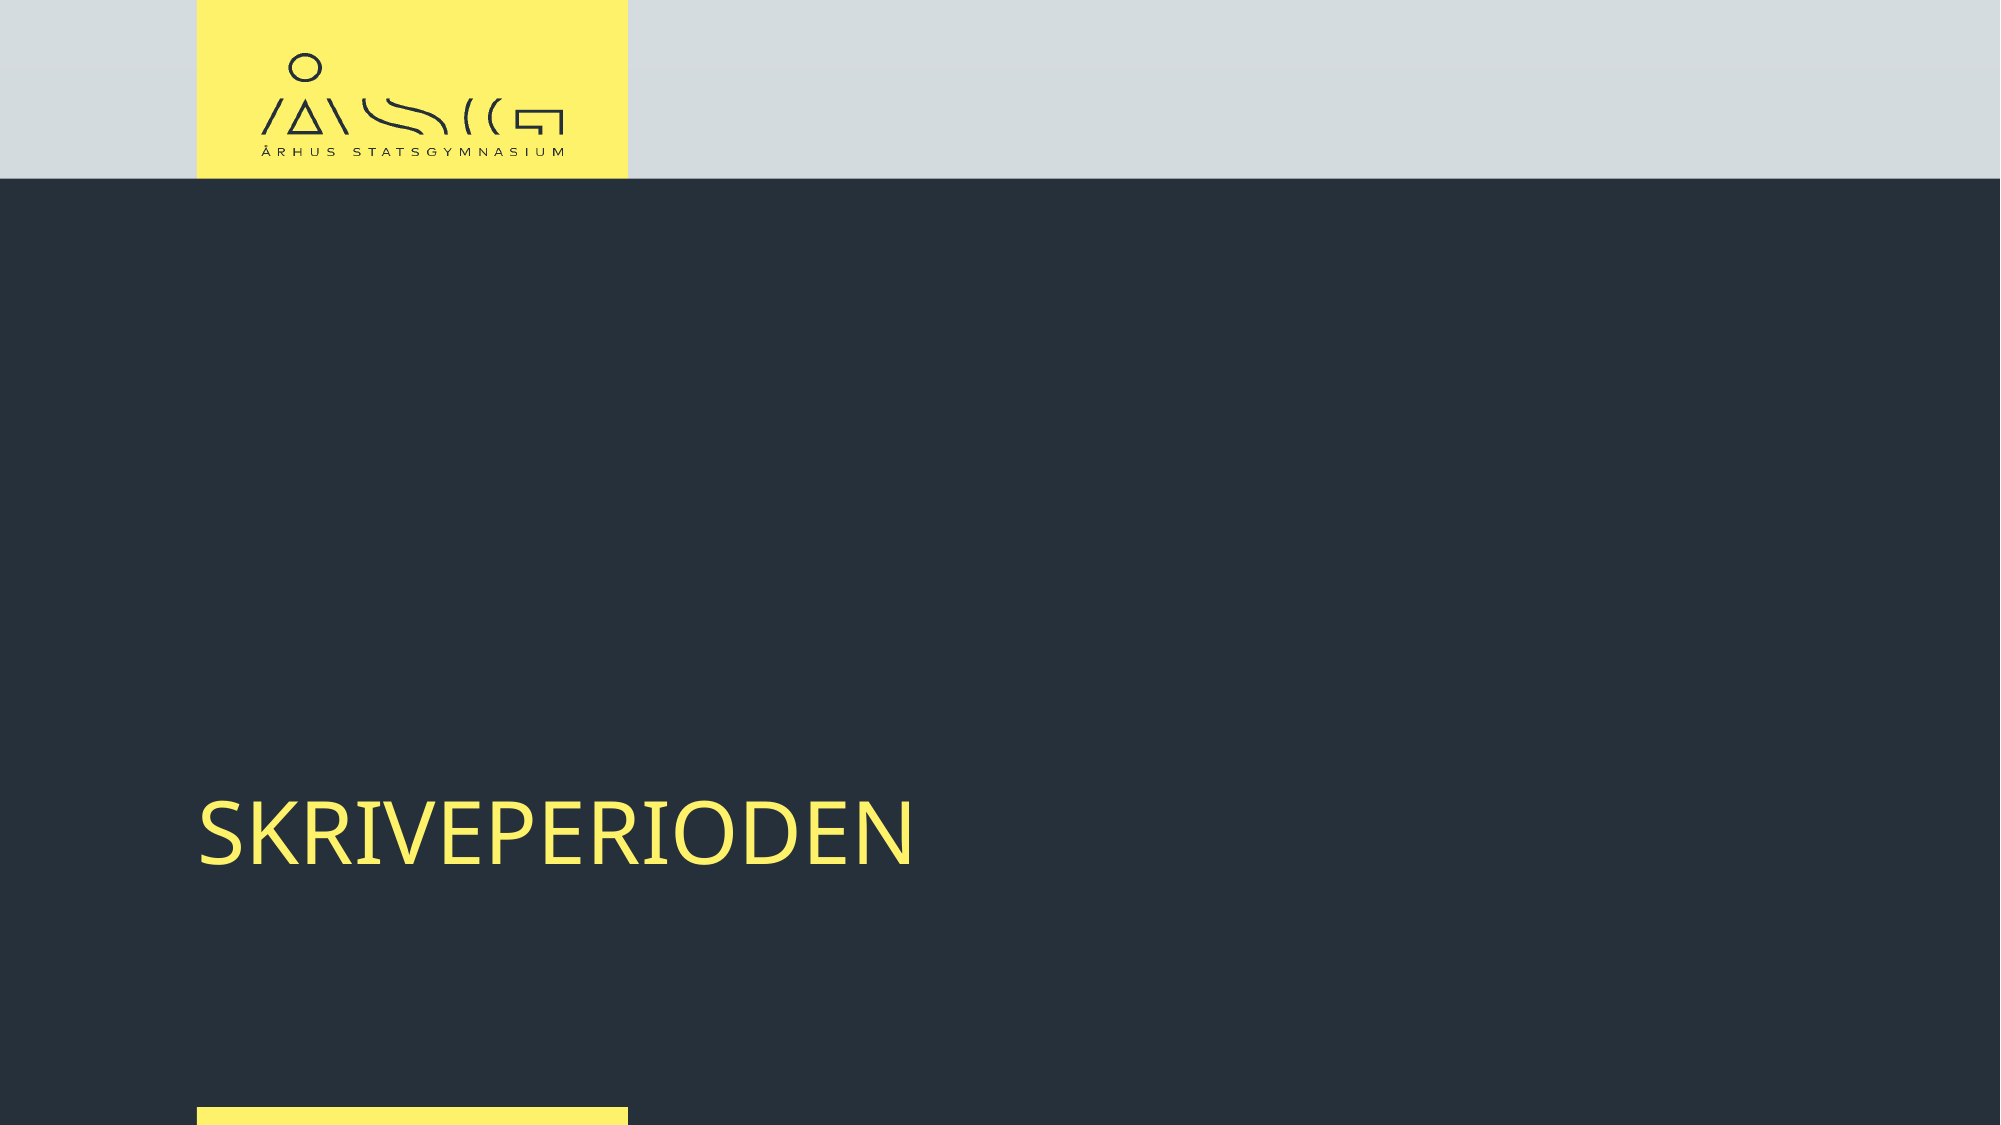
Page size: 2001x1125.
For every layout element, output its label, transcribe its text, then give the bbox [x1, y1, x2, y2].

picture [261, 53, 563, 156]
title SKRIVEPERIODEN [197, 414, 1802, 883]
